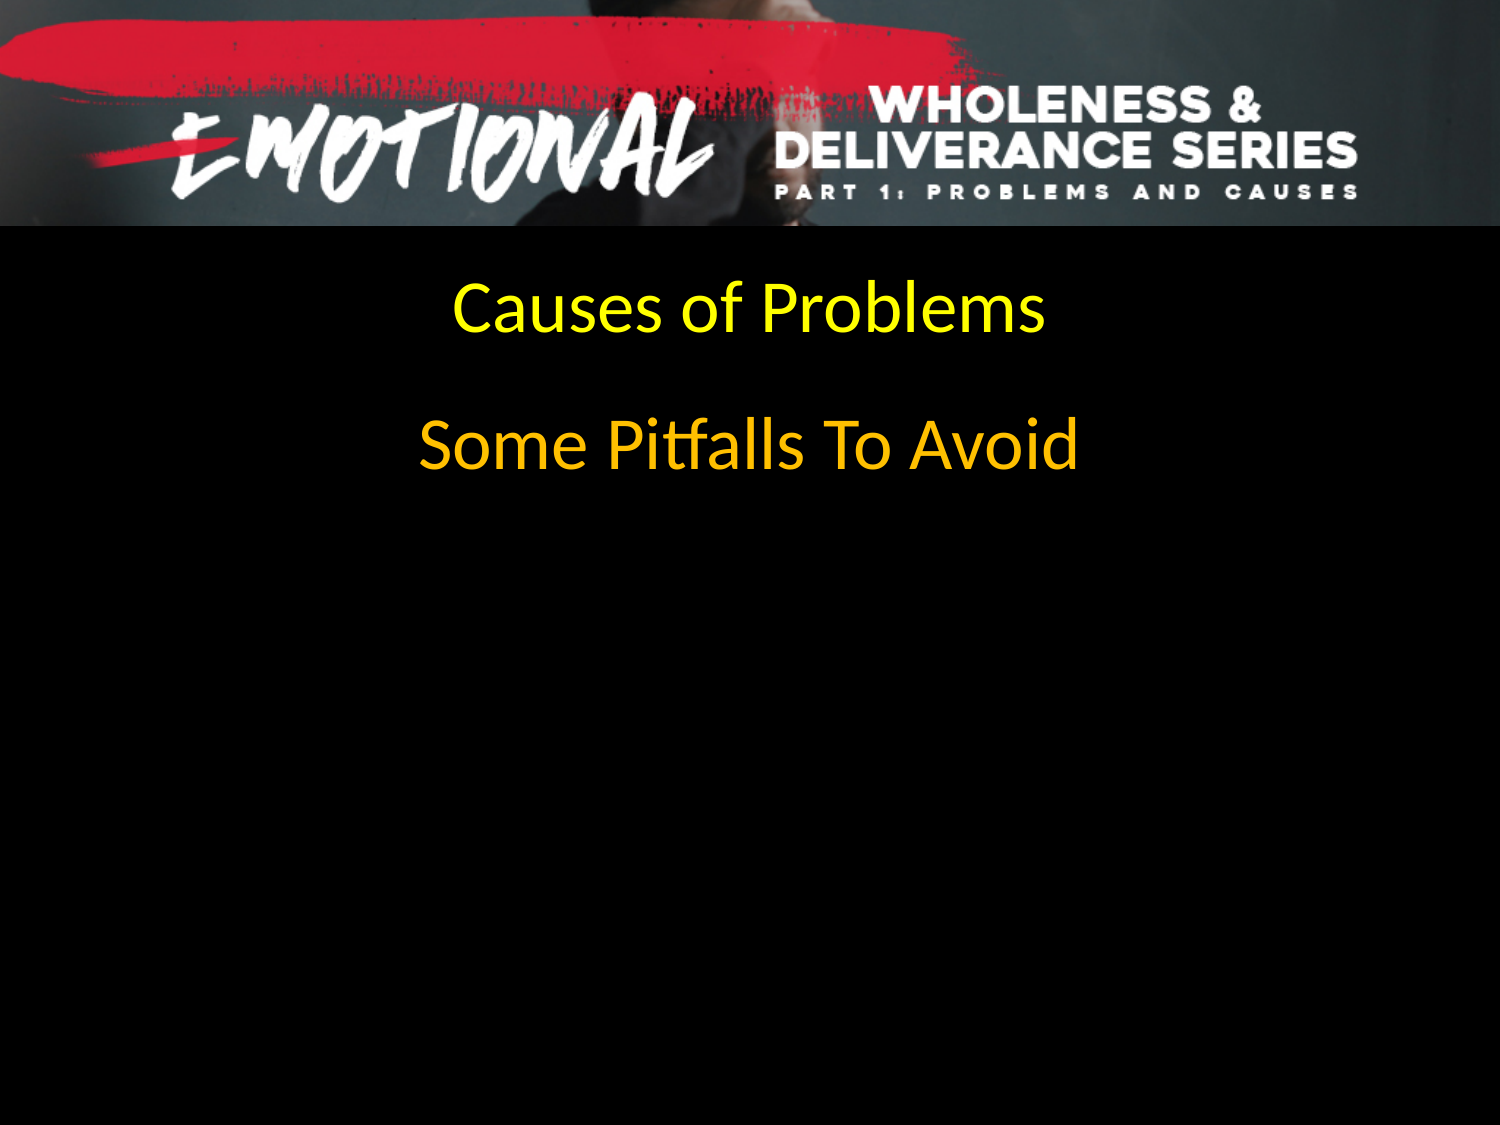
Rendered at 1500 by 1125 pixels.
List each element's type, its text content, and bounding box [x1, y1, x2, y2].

picture [0, 0, 1500, 226]
text_box Causes of Problems [0, 249, 1500, 355]
text_box Some Pitfalls To Avoid [0, 387, 1500, 493]
